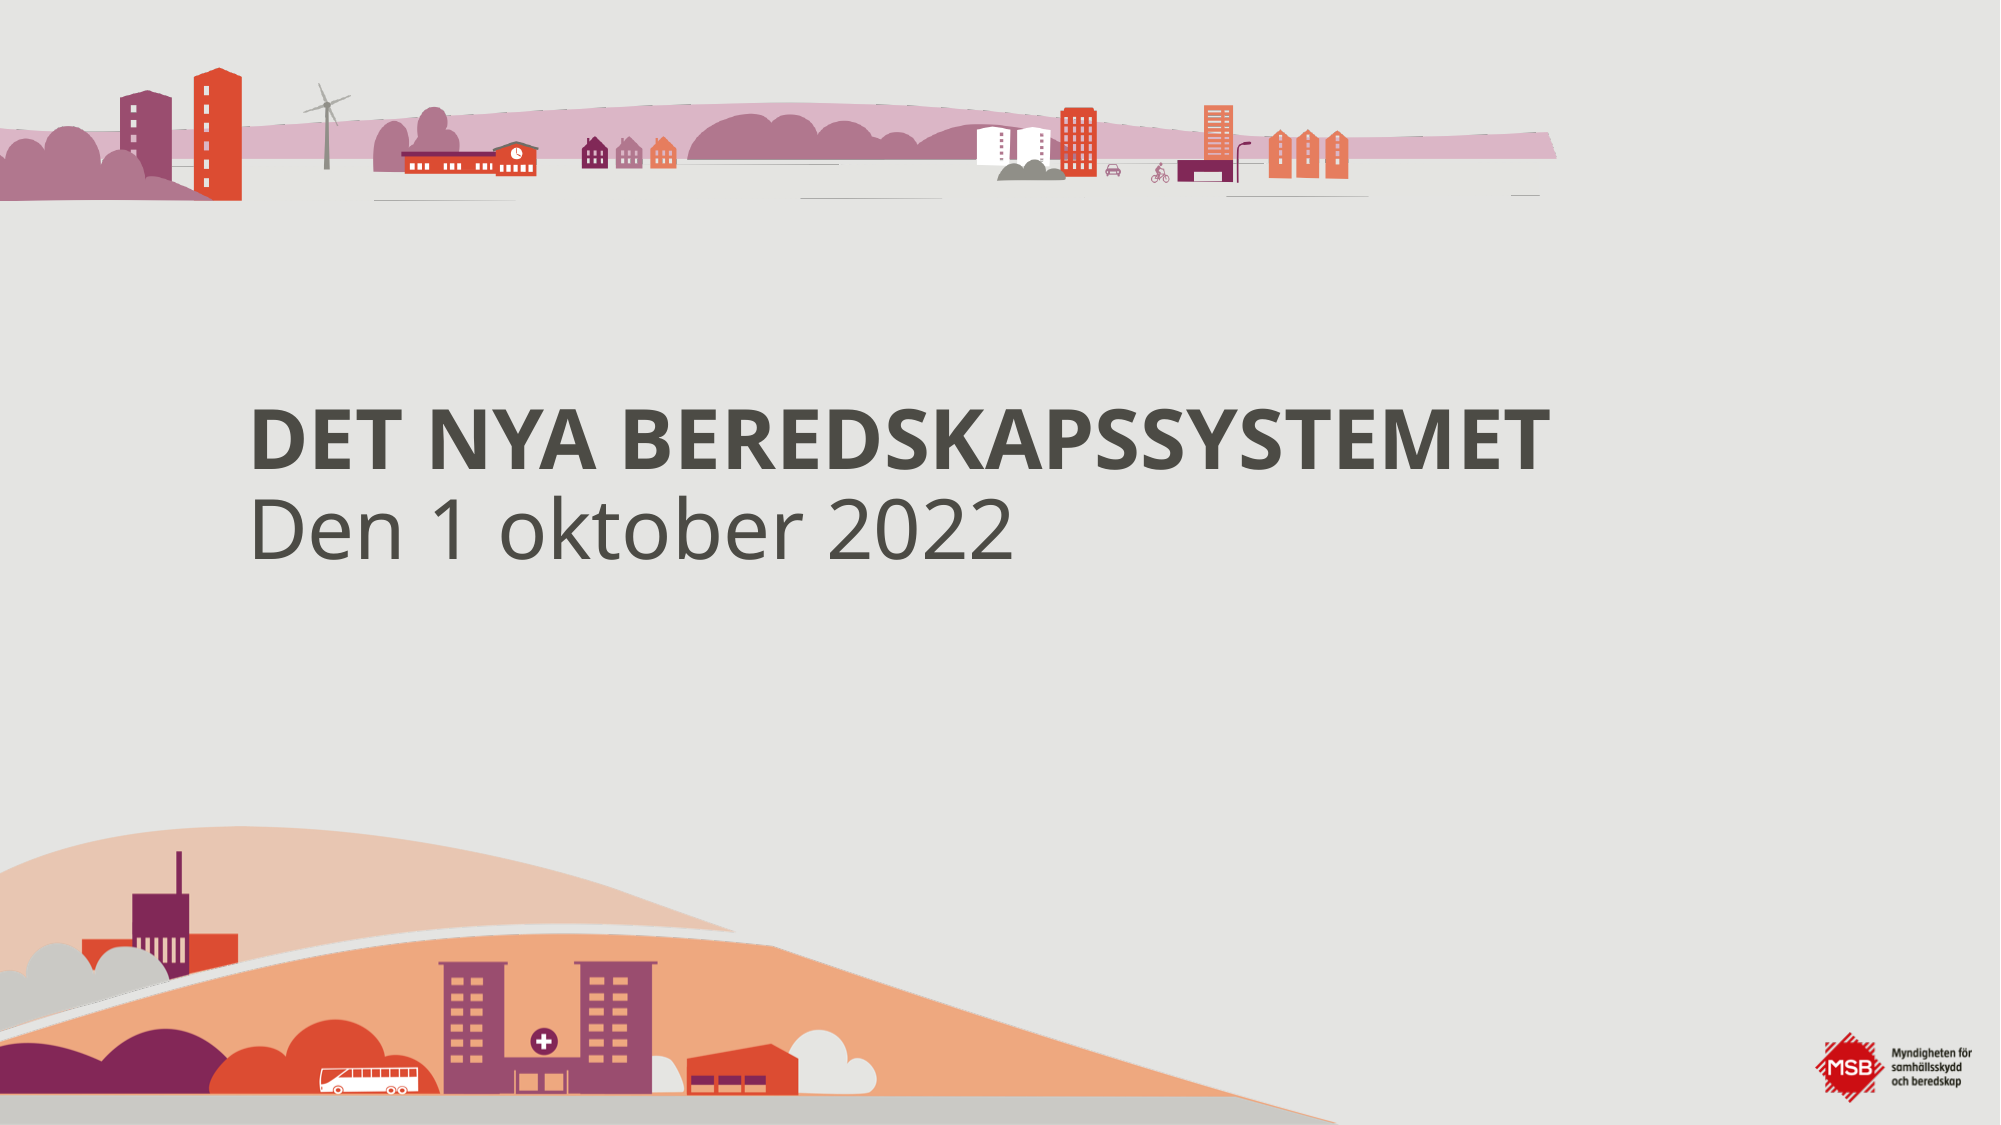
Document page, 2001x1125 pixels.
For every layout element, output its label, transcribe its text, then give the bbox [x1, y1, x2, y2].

picture [0, 826, 1339, 1125]
title DET NYA BEREDSKAPSSYSTEMET Den 1 oktober 2022 [232, 376, 1699, 586]
picture [0, 67, 1557, 201]
picture [1815, 1032, 1972, 1103]
